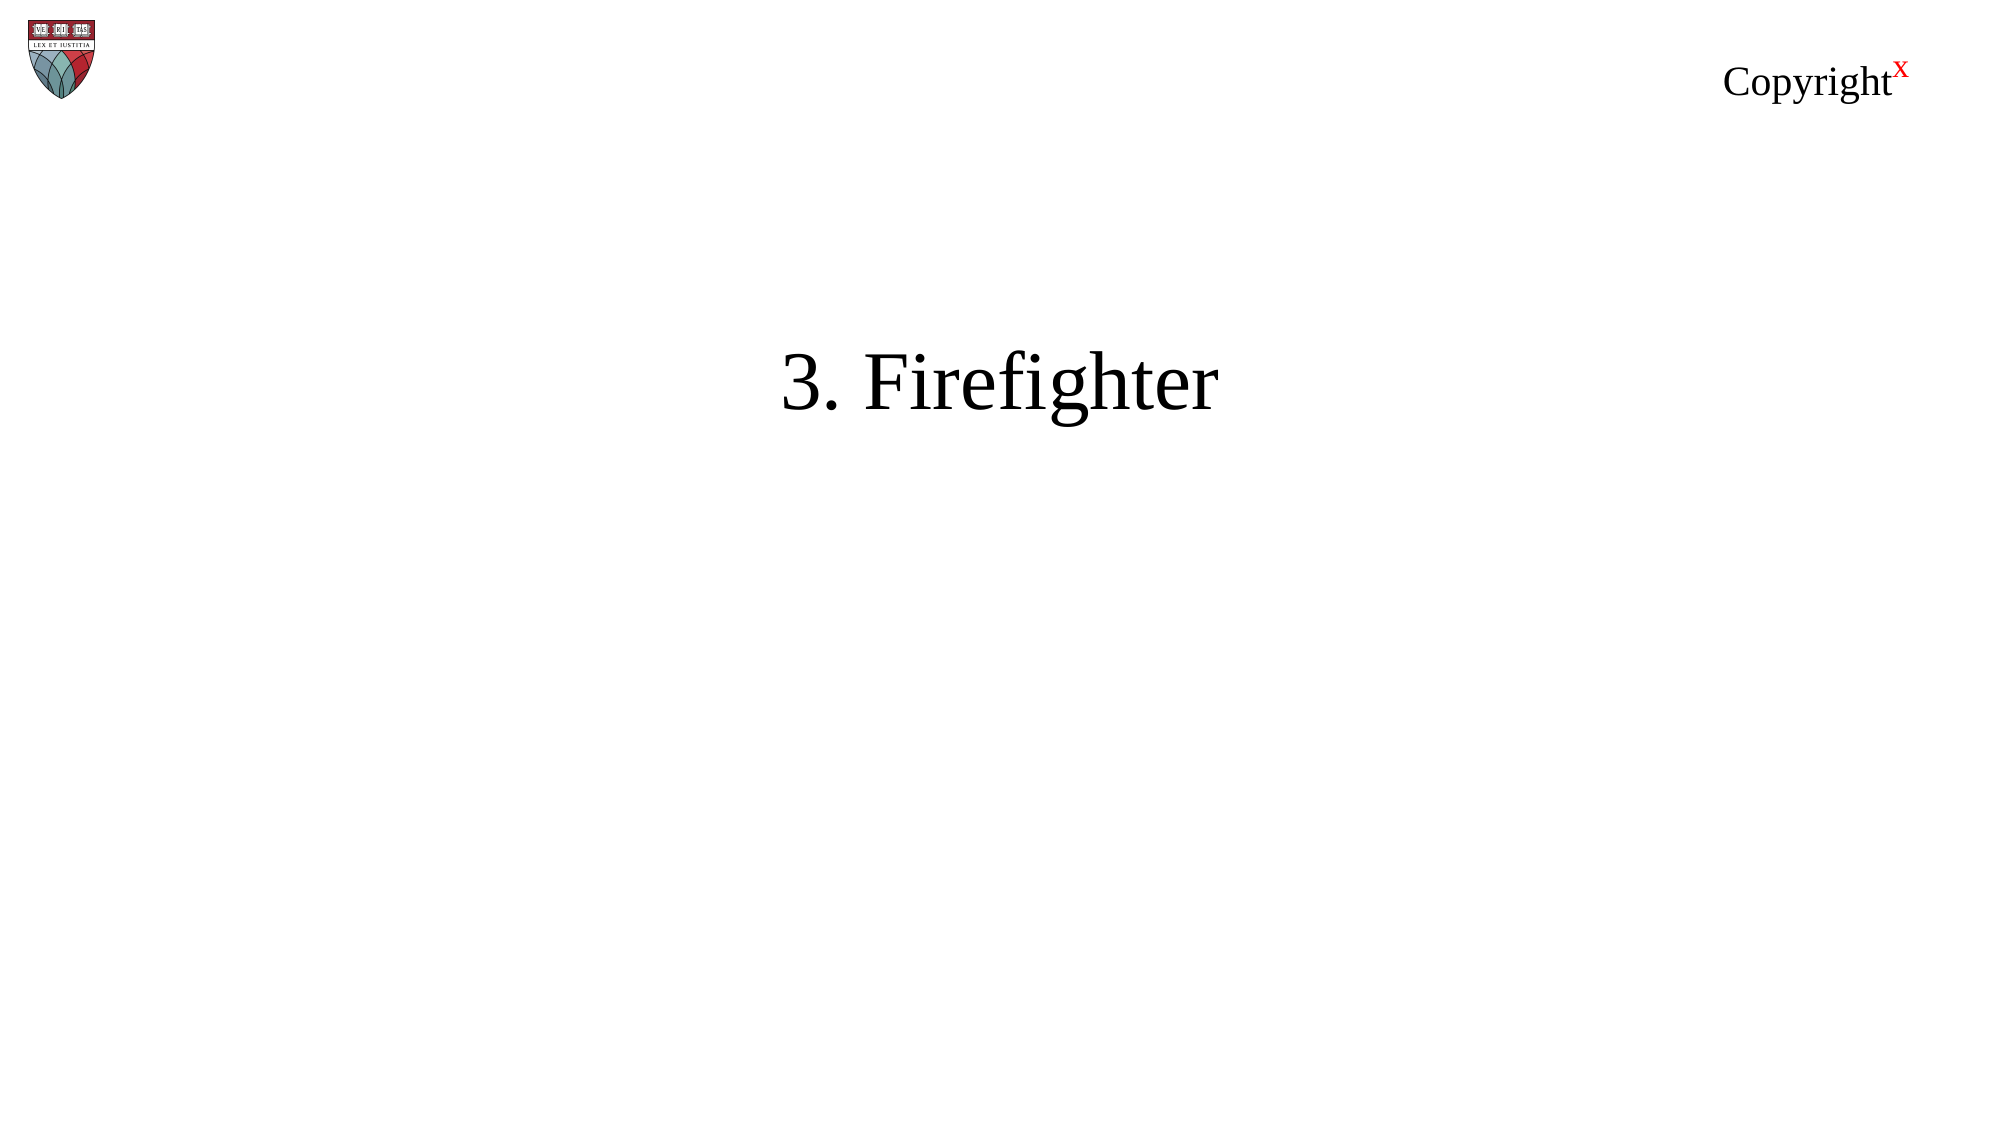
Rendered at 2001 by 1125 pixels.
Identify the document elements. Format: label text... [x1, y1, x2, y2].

title 3. Firefighter [137, 274, 1863, 492]
picture [28, 20, 95, 99]
